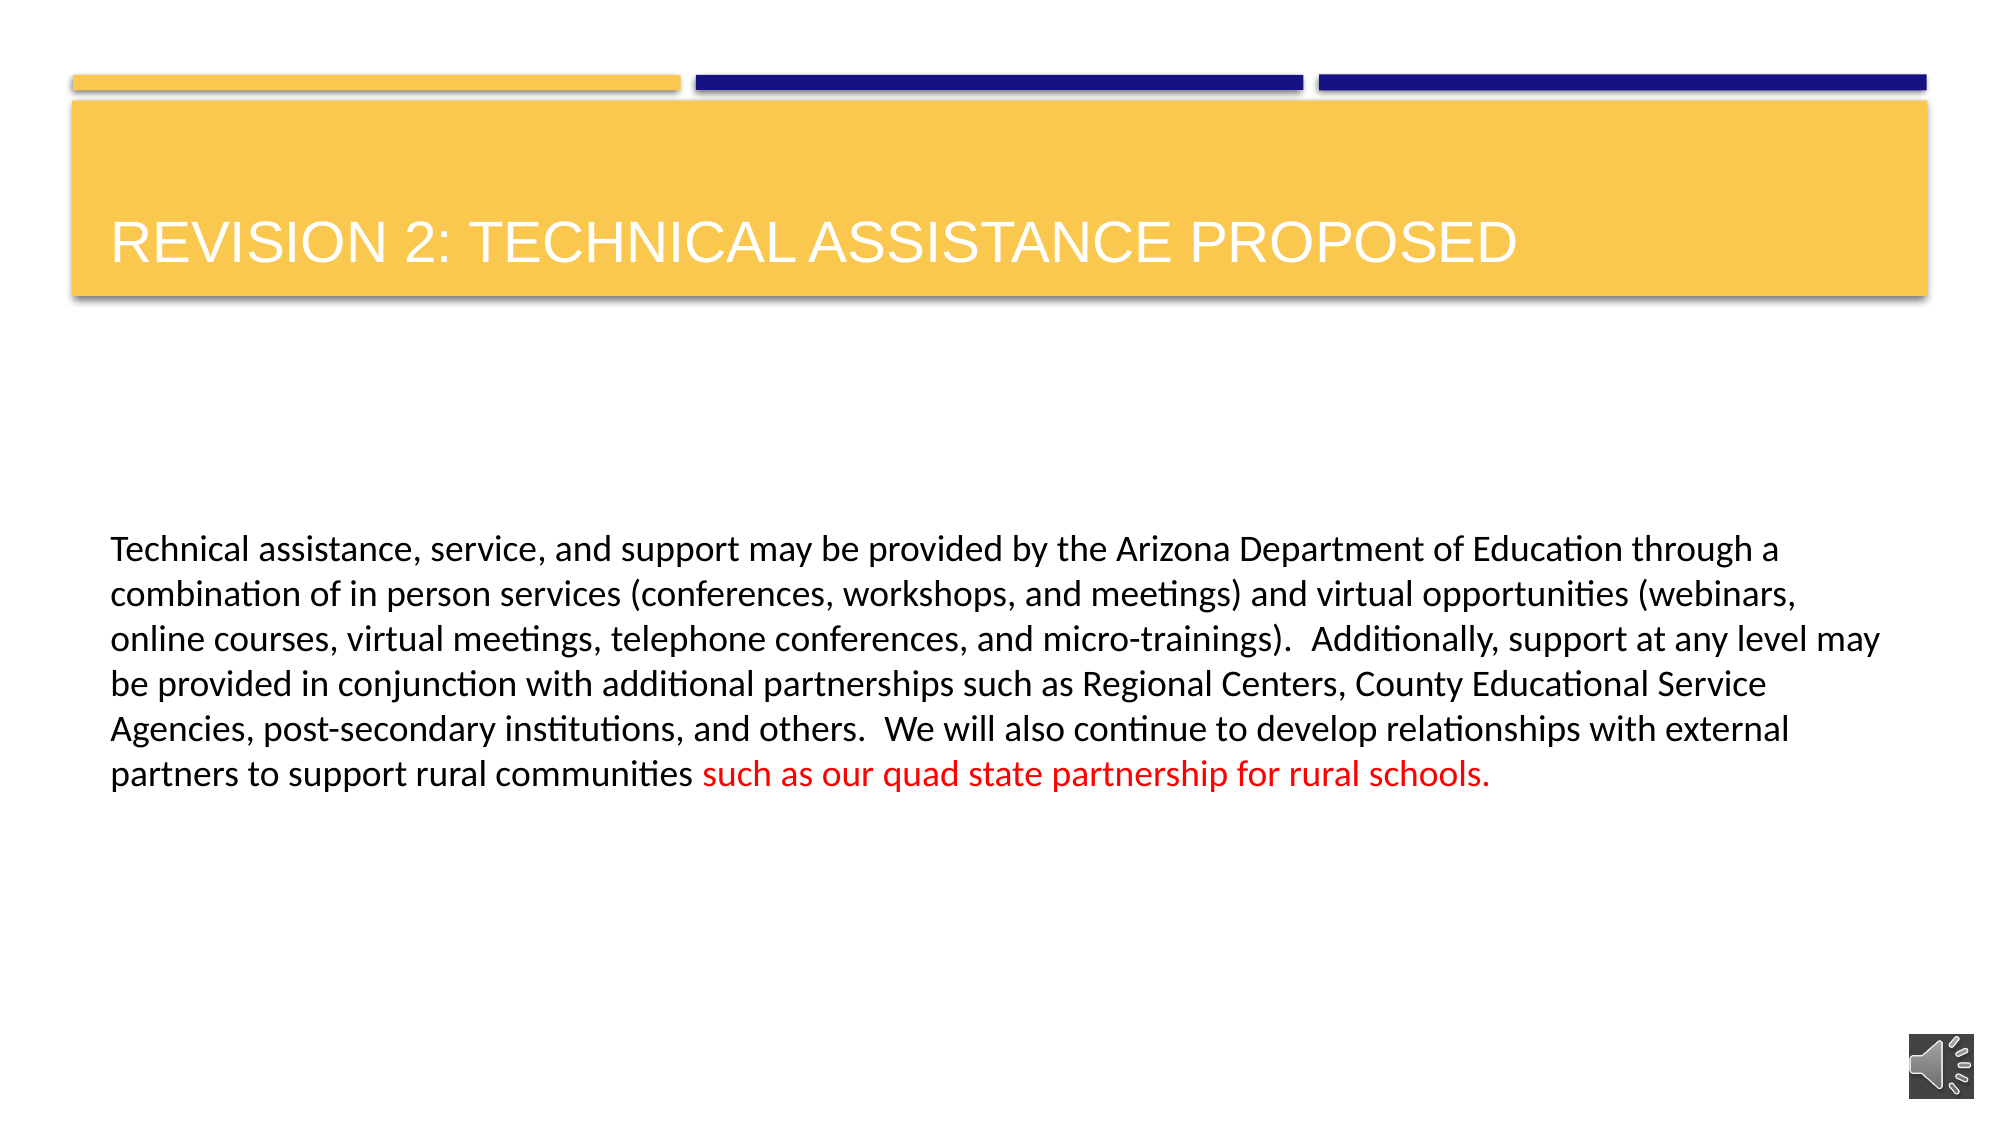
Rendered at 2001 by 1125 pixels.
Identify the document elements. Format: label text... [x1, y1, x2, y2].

list Technical assistance, service, and support may be provided by the Arizona Department of Education through a combination of in person services (conferences, workshops, and meetings) and virtual opportunities (webinars, online courses, virtual meetings, telephone conferences, and micro-trainings). Additionally, support at any level may be provided in conjunction with additional partnerships such as Regional Centers, County Educational Service Agencies, post-secondary institutions, and others. We will also continue to develop relationships with external partners to support rural communities such as our quad state partnership for rural schools. [95, 357, 1905, 962]
title REVISION 2: TECHNICAL ASSISTANCE PROPOSED [95, 115, 1905, 282]
picture [1907, 1032, 1976, 1101]
